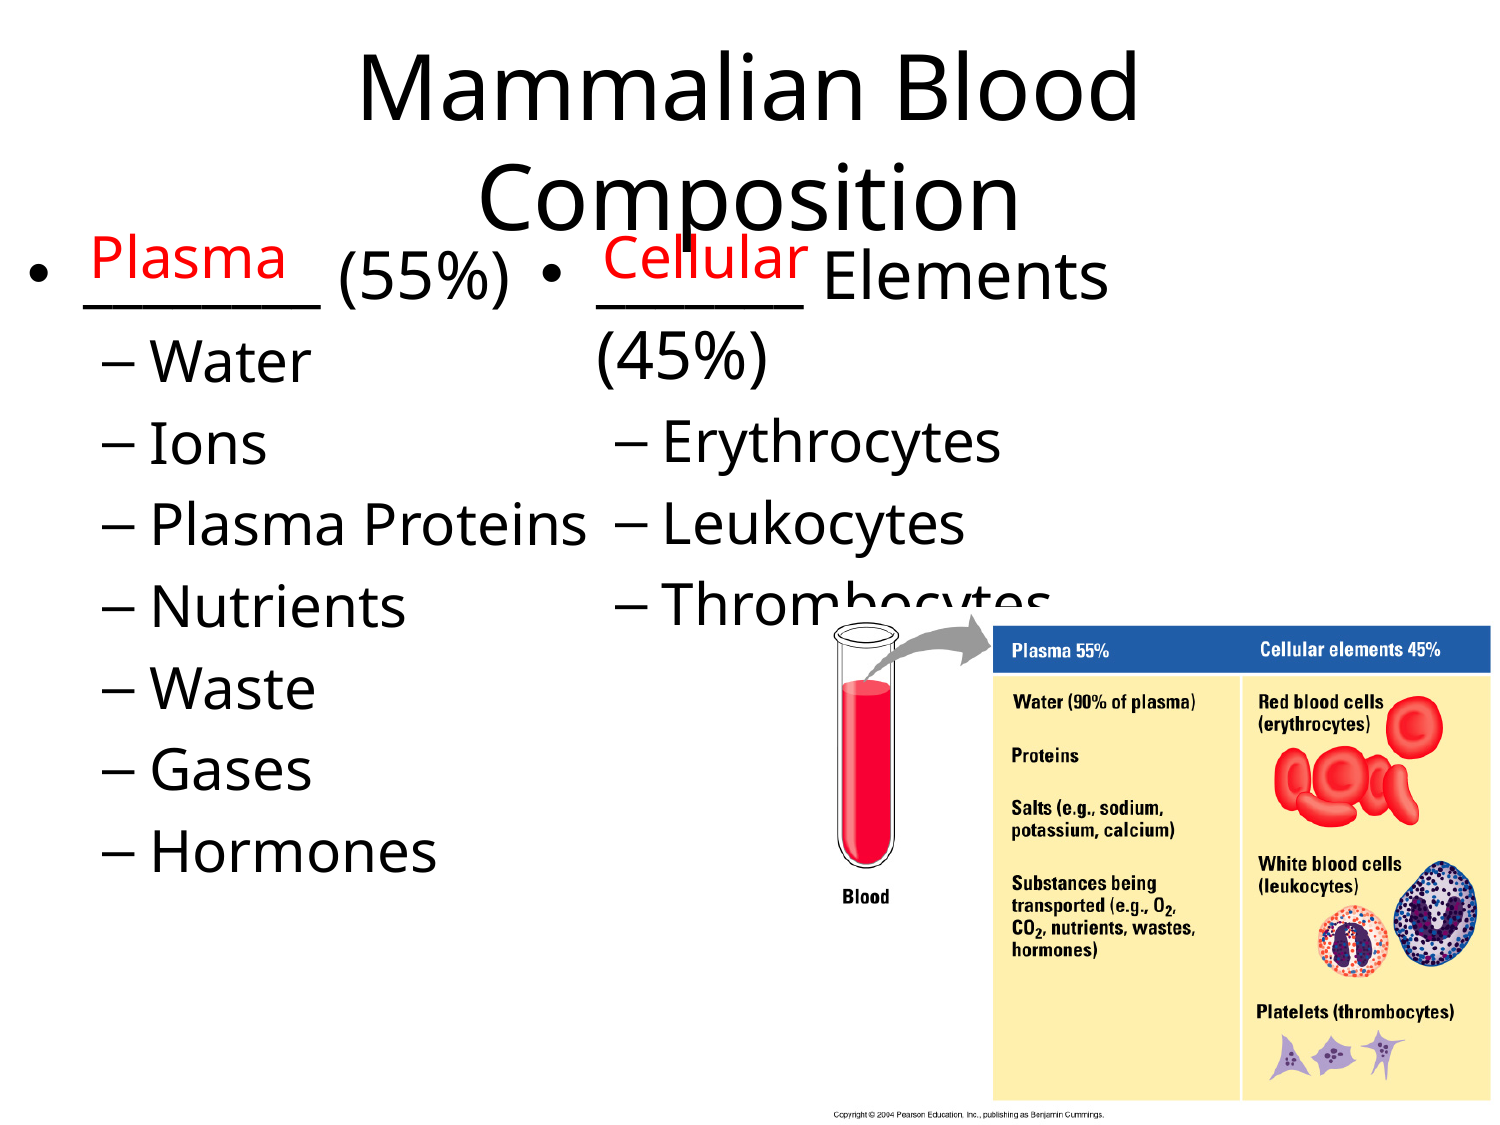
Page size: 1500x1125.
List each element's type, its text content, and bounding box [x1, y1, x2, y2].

picture [824, 607, 1500, 1125]
list ________ (55%) Water Ions Plasma Proteins Nutrients Waste Gases Hormones [12, 224, 638, 843]
text_box Cellular [587, 212, 1075, 298]
list _______ Elements (45%) Erythrocytes Leukocytes Thrombocytes [525, 224, 1150, 900]
text_box Plasma [75, 212, 563, 298]
title Mammalian Blood Composition [75, 45, 1425, 233]
